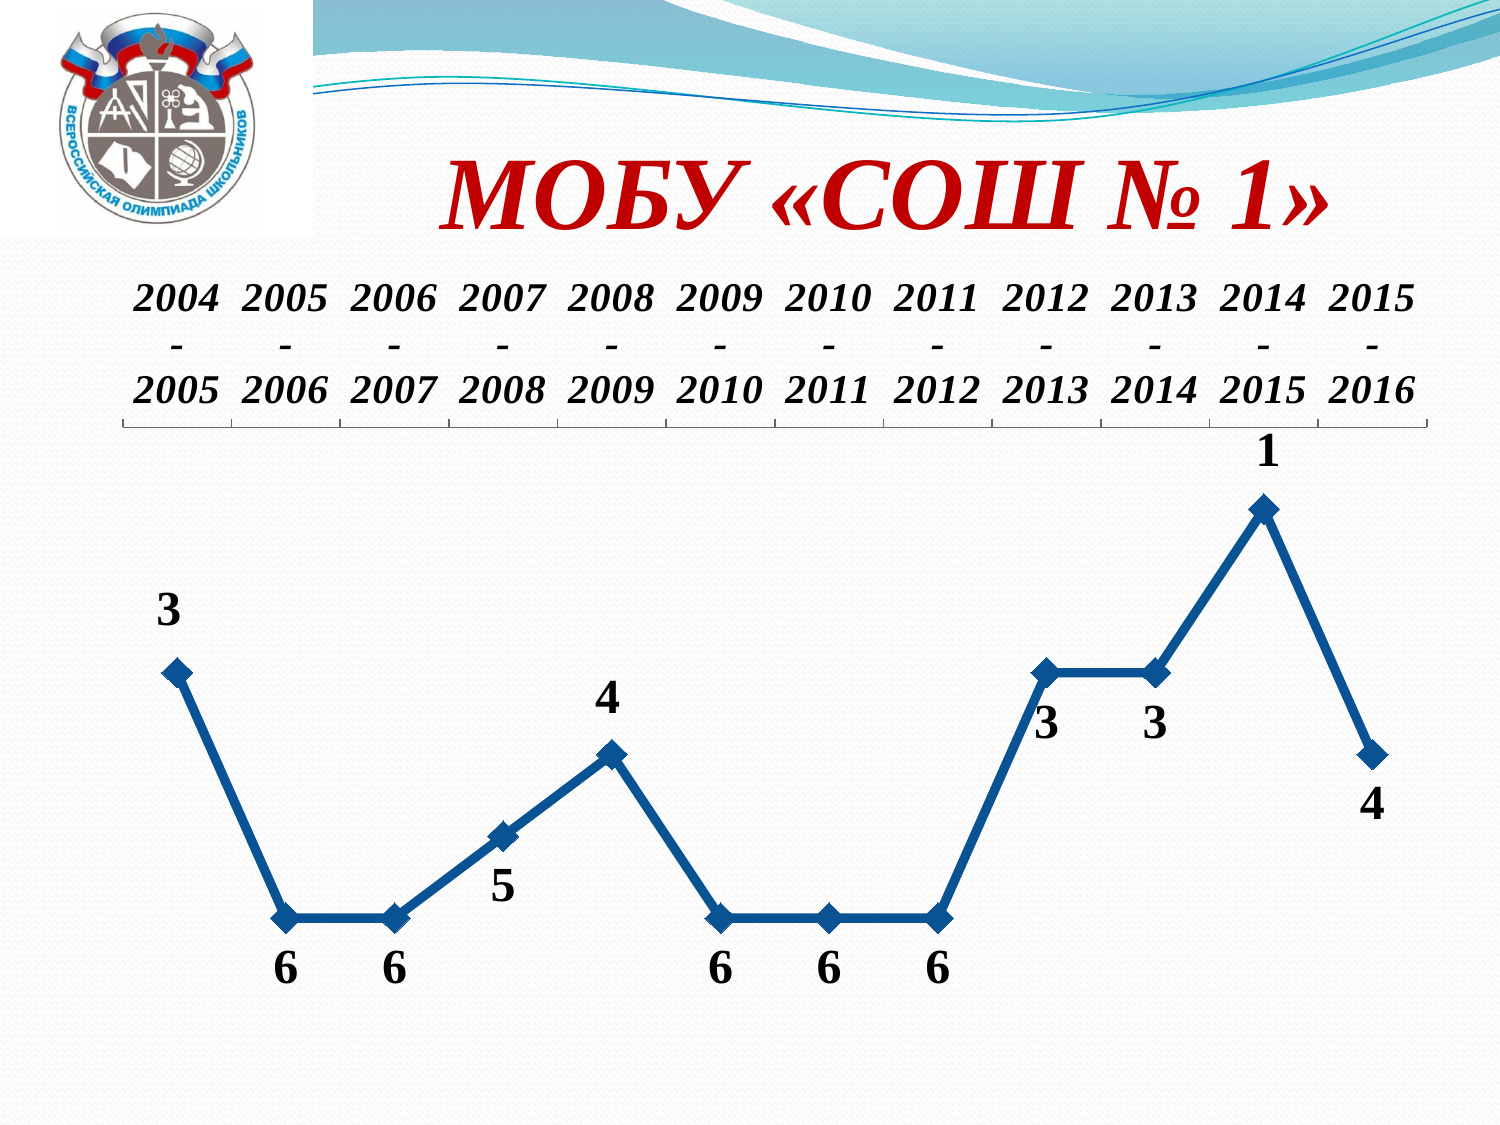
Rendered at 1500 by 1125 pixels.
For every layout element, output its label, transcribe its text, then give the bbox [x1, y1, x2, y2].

picture [0, 0, 313, 238]
title МОБУ «СОШ № 1» [337, 62, 1438, 250]
chart [99, 274, 1451, 1001]
